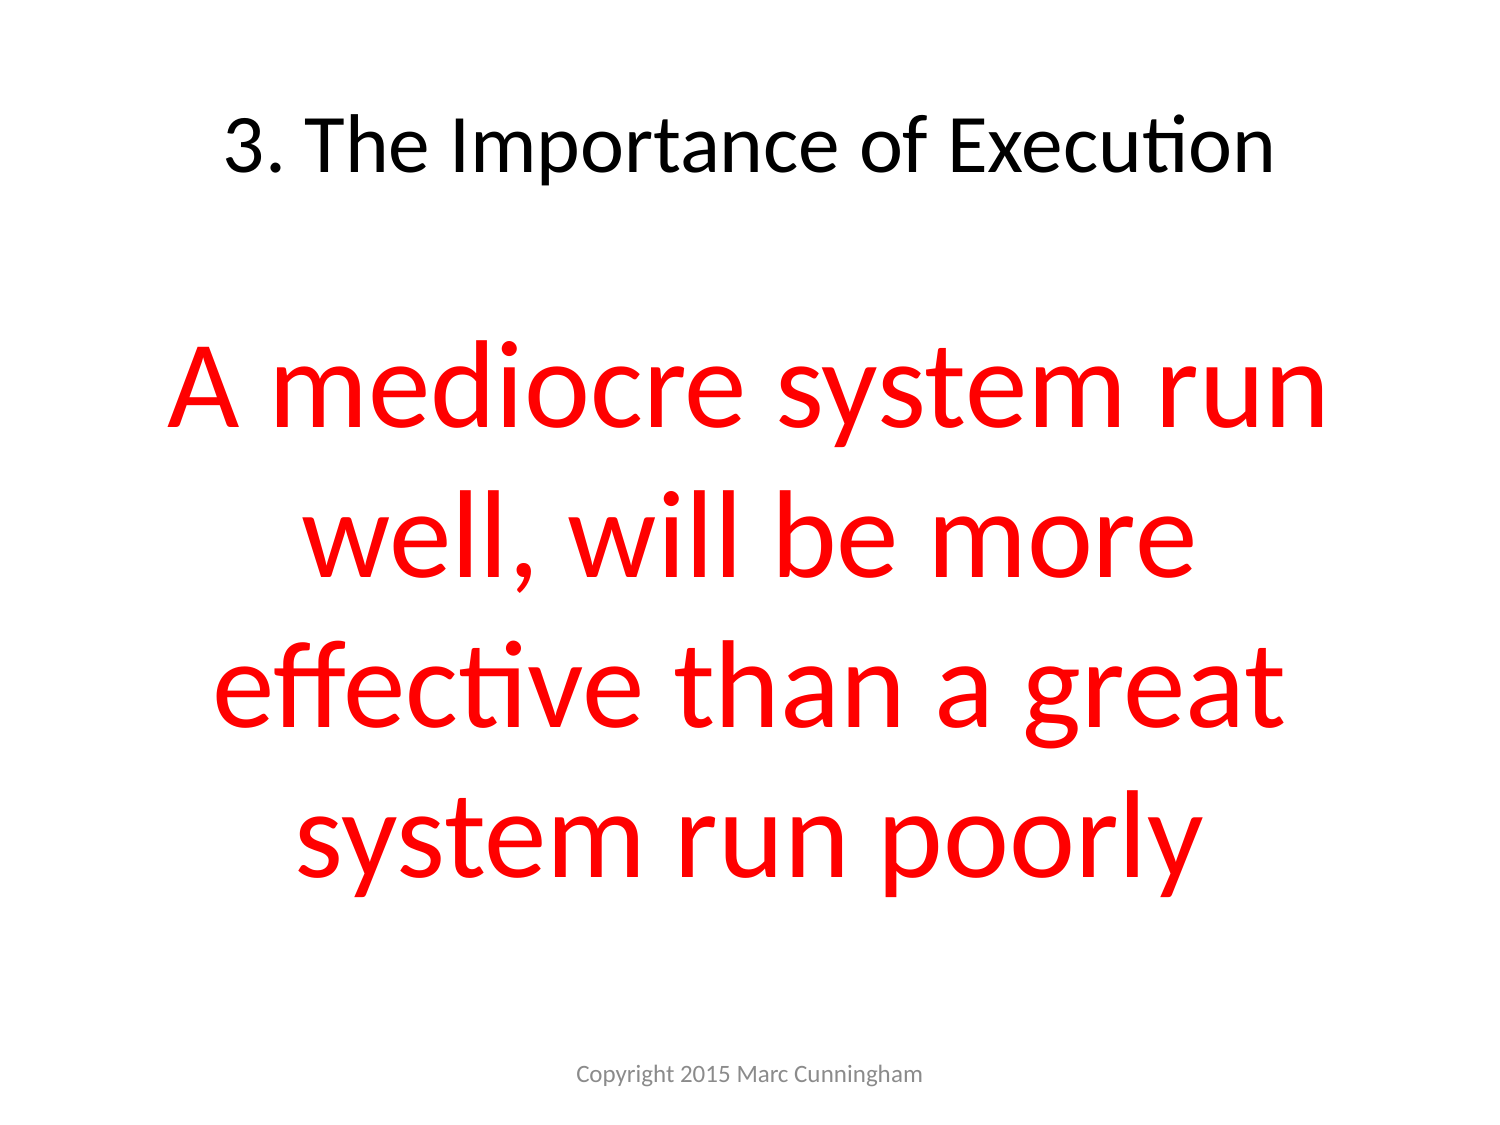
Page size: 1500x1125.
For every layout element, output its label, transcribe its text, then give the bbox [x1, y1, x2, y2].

footer Copyright 2015 Marc Cunningham [512, 1042, 988, 1103]
list A mediocre system run well, will be more effective than a great system run poorly [127, 120, 1372, 991]
title 3. The Importance of Execution [75, 45, 1425, 233]
